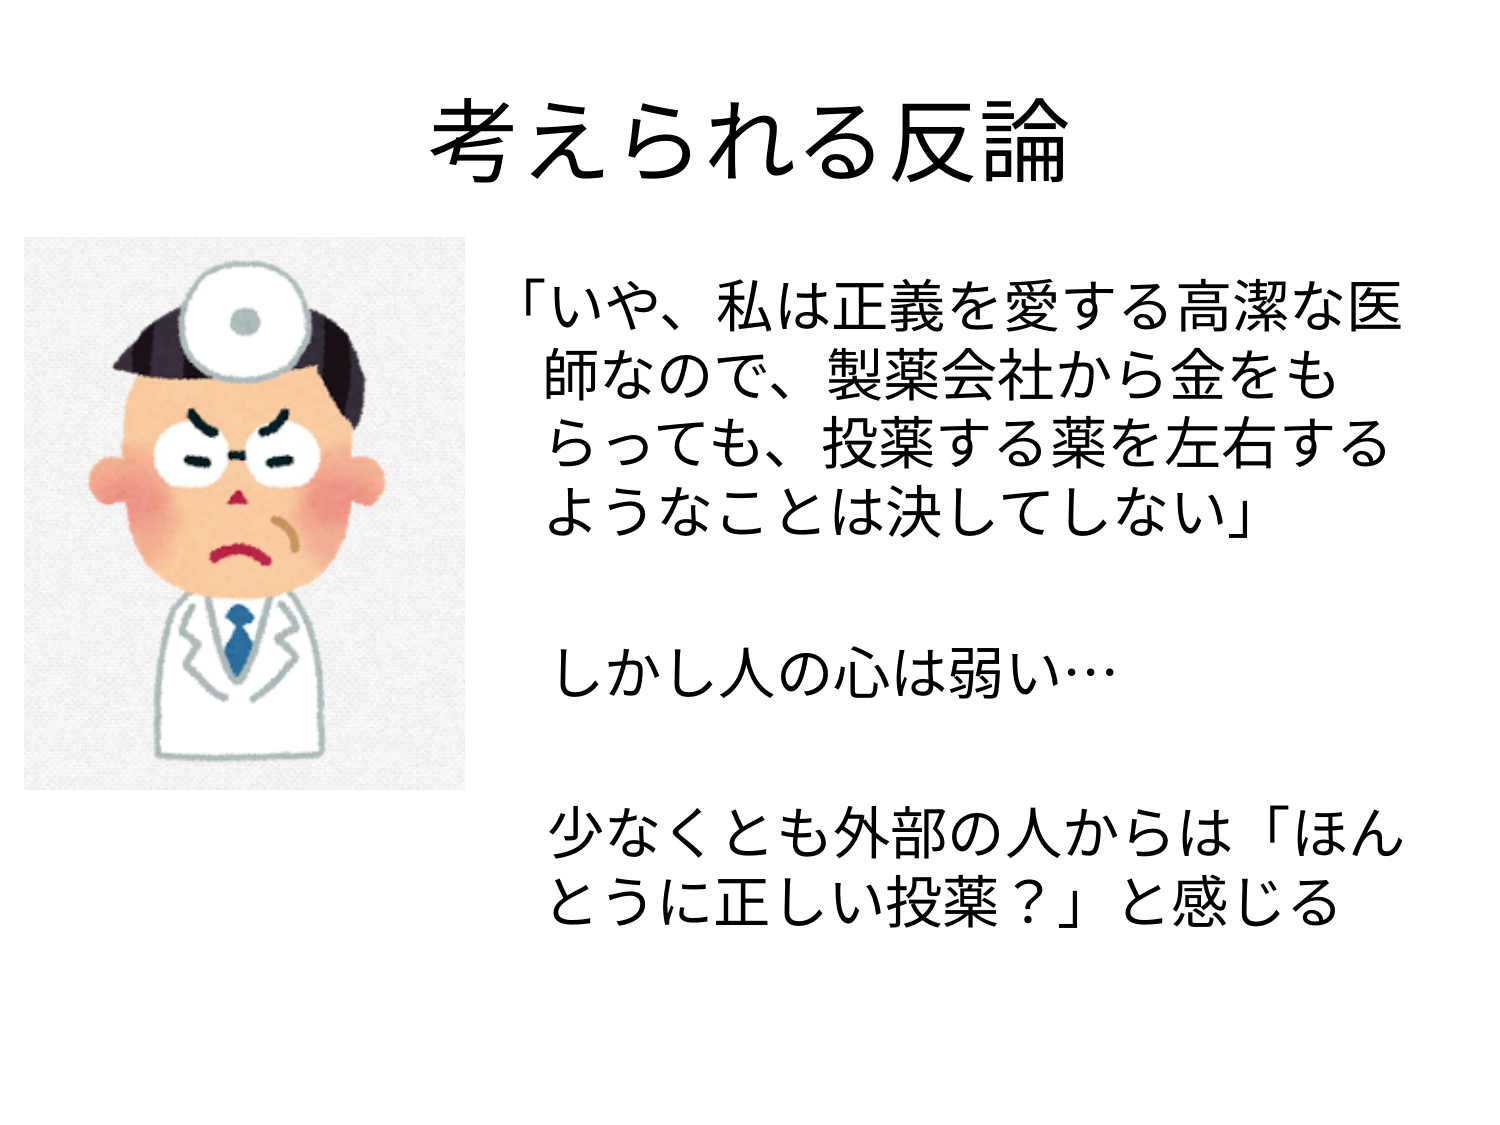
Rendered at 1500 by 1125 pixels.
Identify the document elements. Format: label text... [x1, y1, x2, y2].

title 考えられる反論 [75, 45, 1425, 233]
picture [24, 237, 465, 790]
list 「いや、私は正義を愛する高潔な医師なので、製薬会社から金をもらっても、投薬する薬を左右するようなことは決してしない」 しかし人の心は弱い… 少なくとも外部の人からは「ほんとうに正しい投薬？」と感じる [474, 262, 1425, 1005]
